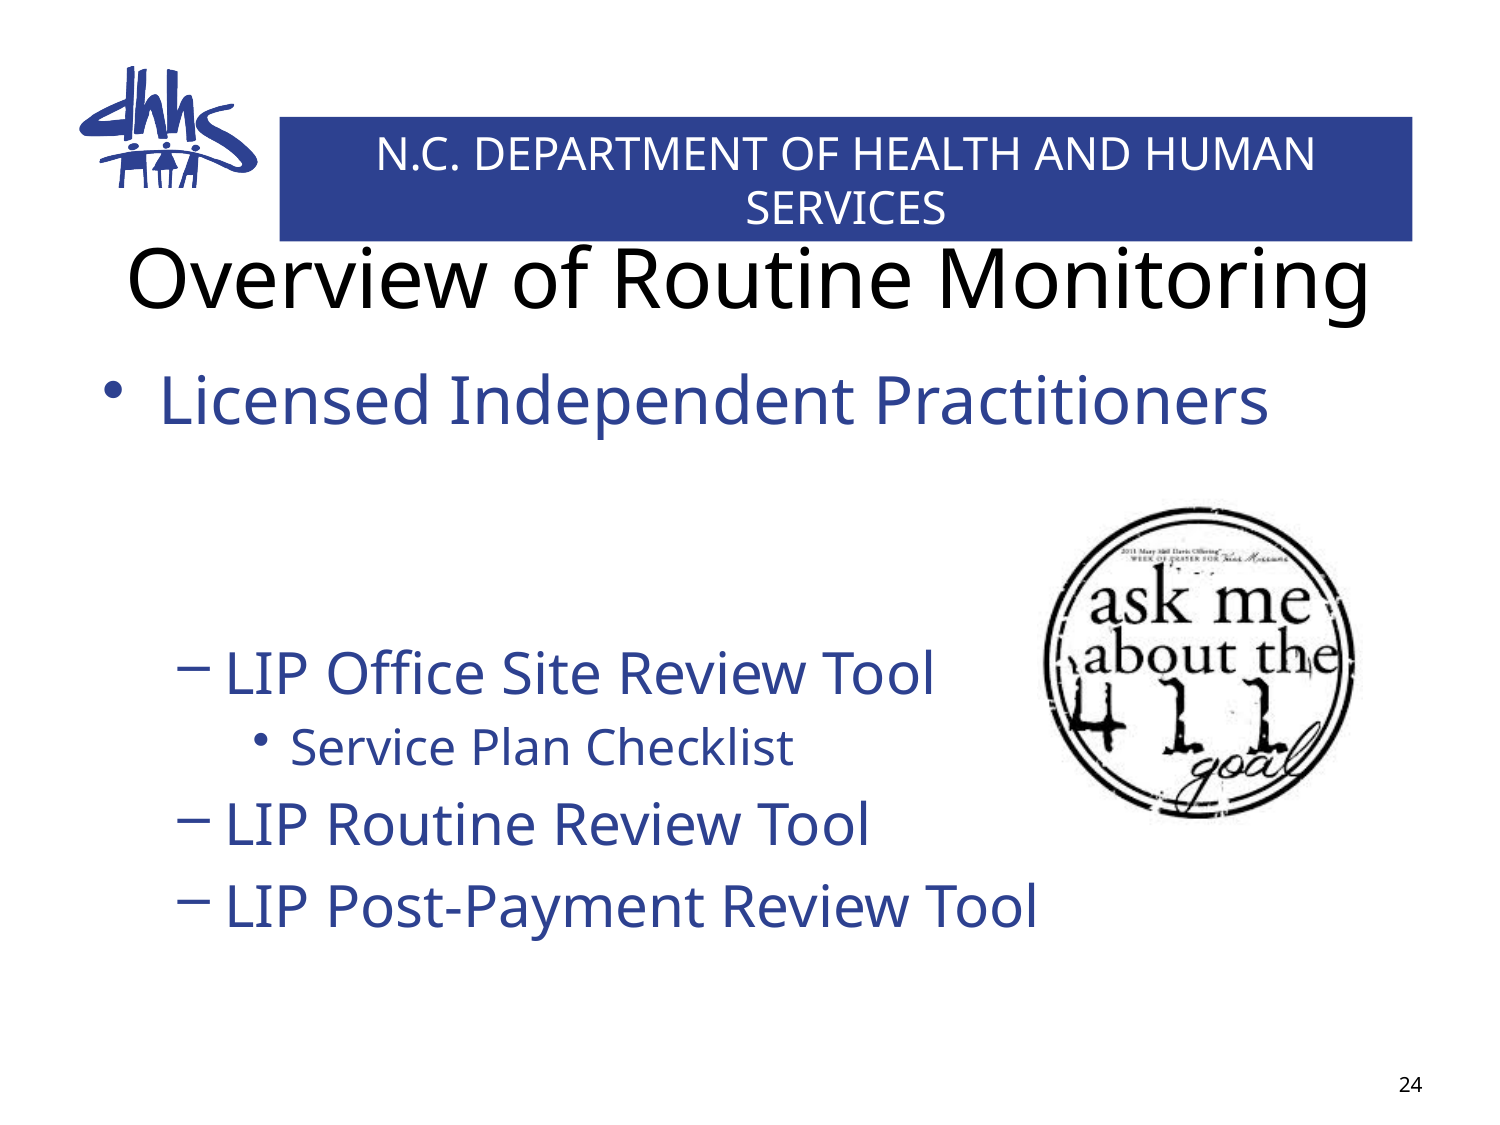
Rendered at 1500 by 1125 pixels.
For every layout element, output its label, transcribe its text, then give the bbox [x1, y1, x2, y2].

picture [1037, 474, 1363, 855]
title Overview of Routine Monitoring [87, 200, 1413, 350]
list Licensed Independent Practitioners LIP Office Site Review Tool Service Plan Checklist LIP Routine Review Tool LIP Post-Payment Review Tool [87, 350, 1413, 1025]
picture [79, 66, 286, 188]
slide_number 24 [1125, 1064, 1438, 1103]
